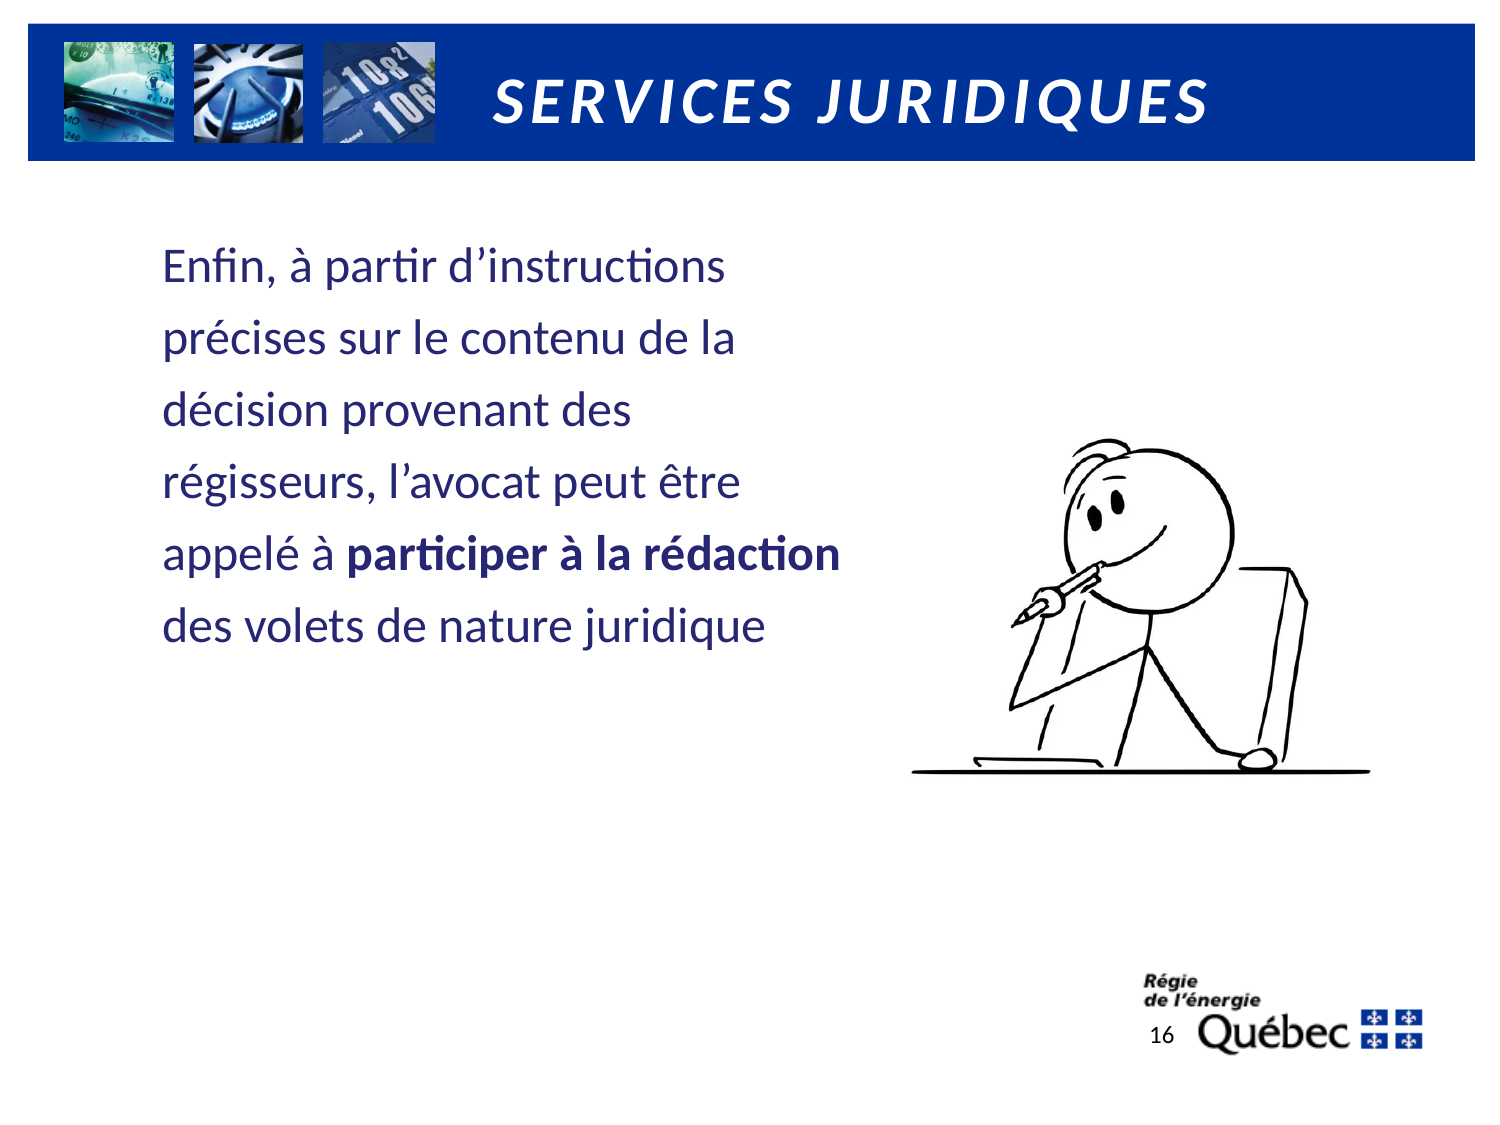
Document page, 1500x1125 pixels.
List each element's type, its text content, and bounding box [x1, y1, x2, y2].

list Enfin, à partir d’instructions précises sur le contenu de la décision provenant des régisseurs, l’avocat peut être appelé à participer à la rédaction des volets de nature juridique [29, 213, 869, 1000]
picture [1119, 936, 1449, 1093]
text_box [725, 537, 775, 588]
picture [323, 42, 435, 143]
text_box [750, 562, 800, 613]
picture [194, 44, 303, 143]
slide_number 16 [1104, 1011, 1220, 1090]
title SERVICES JURIDIQUES [478, 32, 1460, 162]
picture [64, 42, 174, 142]
picture [889, 416, 1392, 796]
